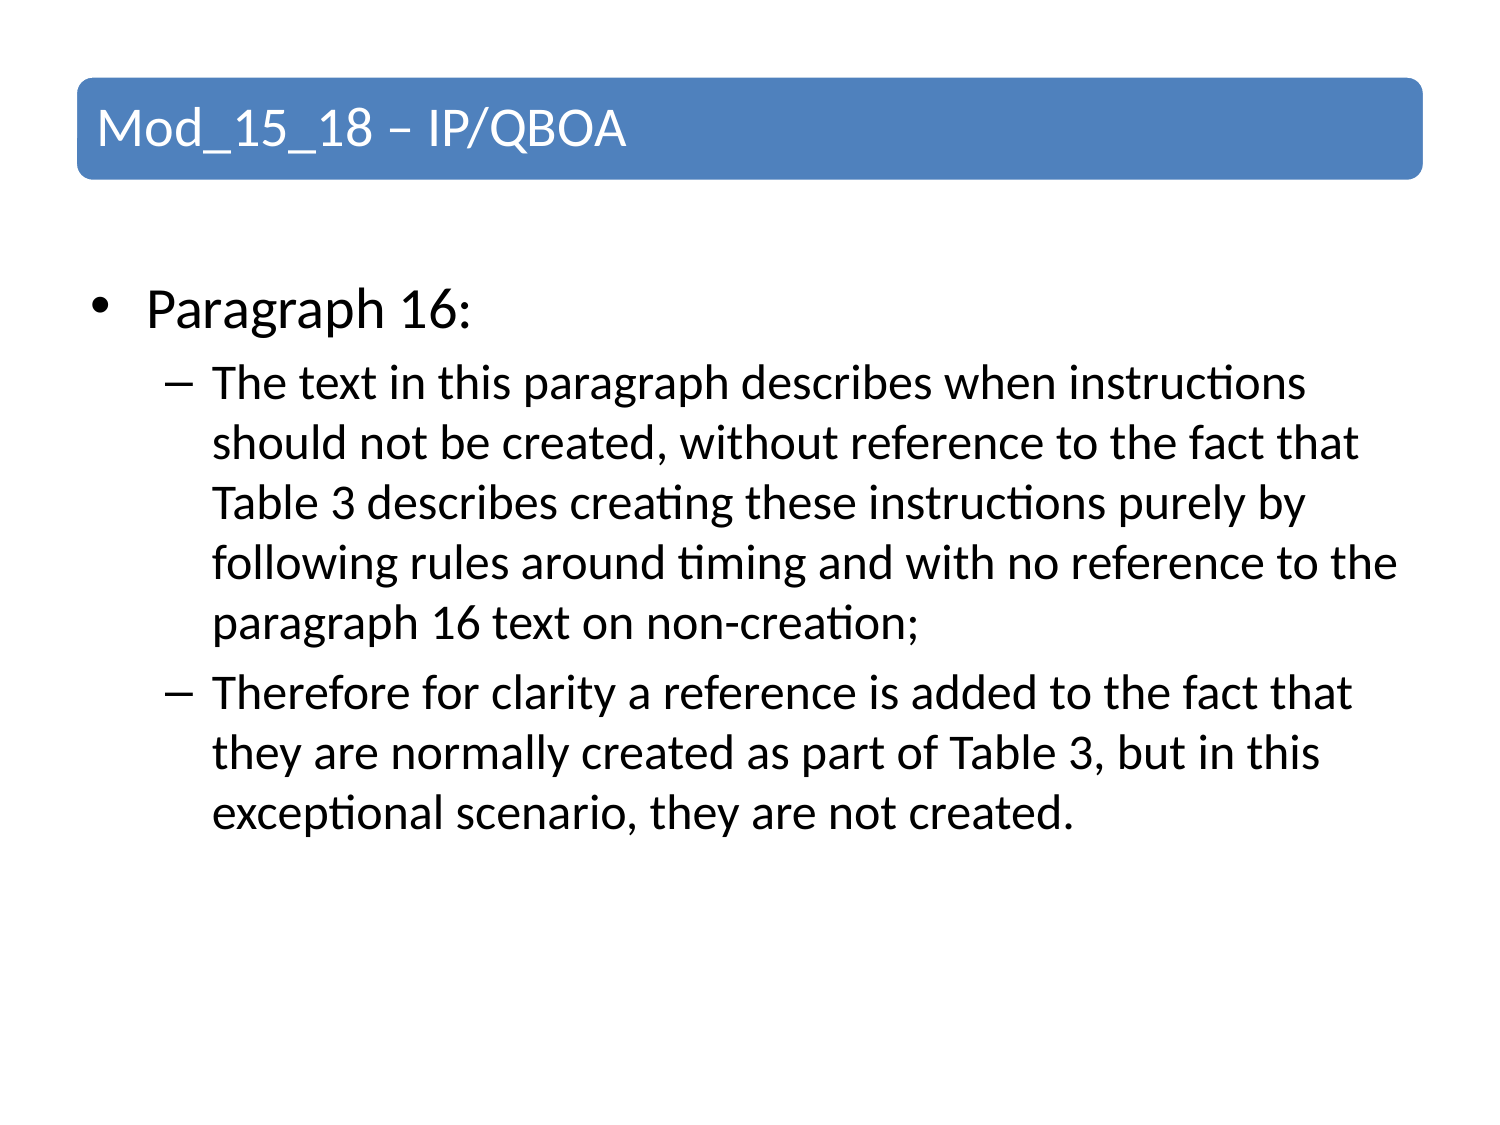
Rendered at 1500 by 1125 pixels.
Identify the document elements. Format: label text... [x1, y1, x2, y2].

list Paragraph 16: The text in this paragraph describes when instructions should not be created, without reference to the fact that Table 3 describes creating these instructions purely by following rules around timing and with no reference to the paragraph 16 text on non-creation; Therefore for clarity a reference is added to the fact that they are normally created as part of Table 3, but in this exceptional scenario, they are not created. [75, 262, 1425, 1005]
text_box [74, 75, 1426, 183]
